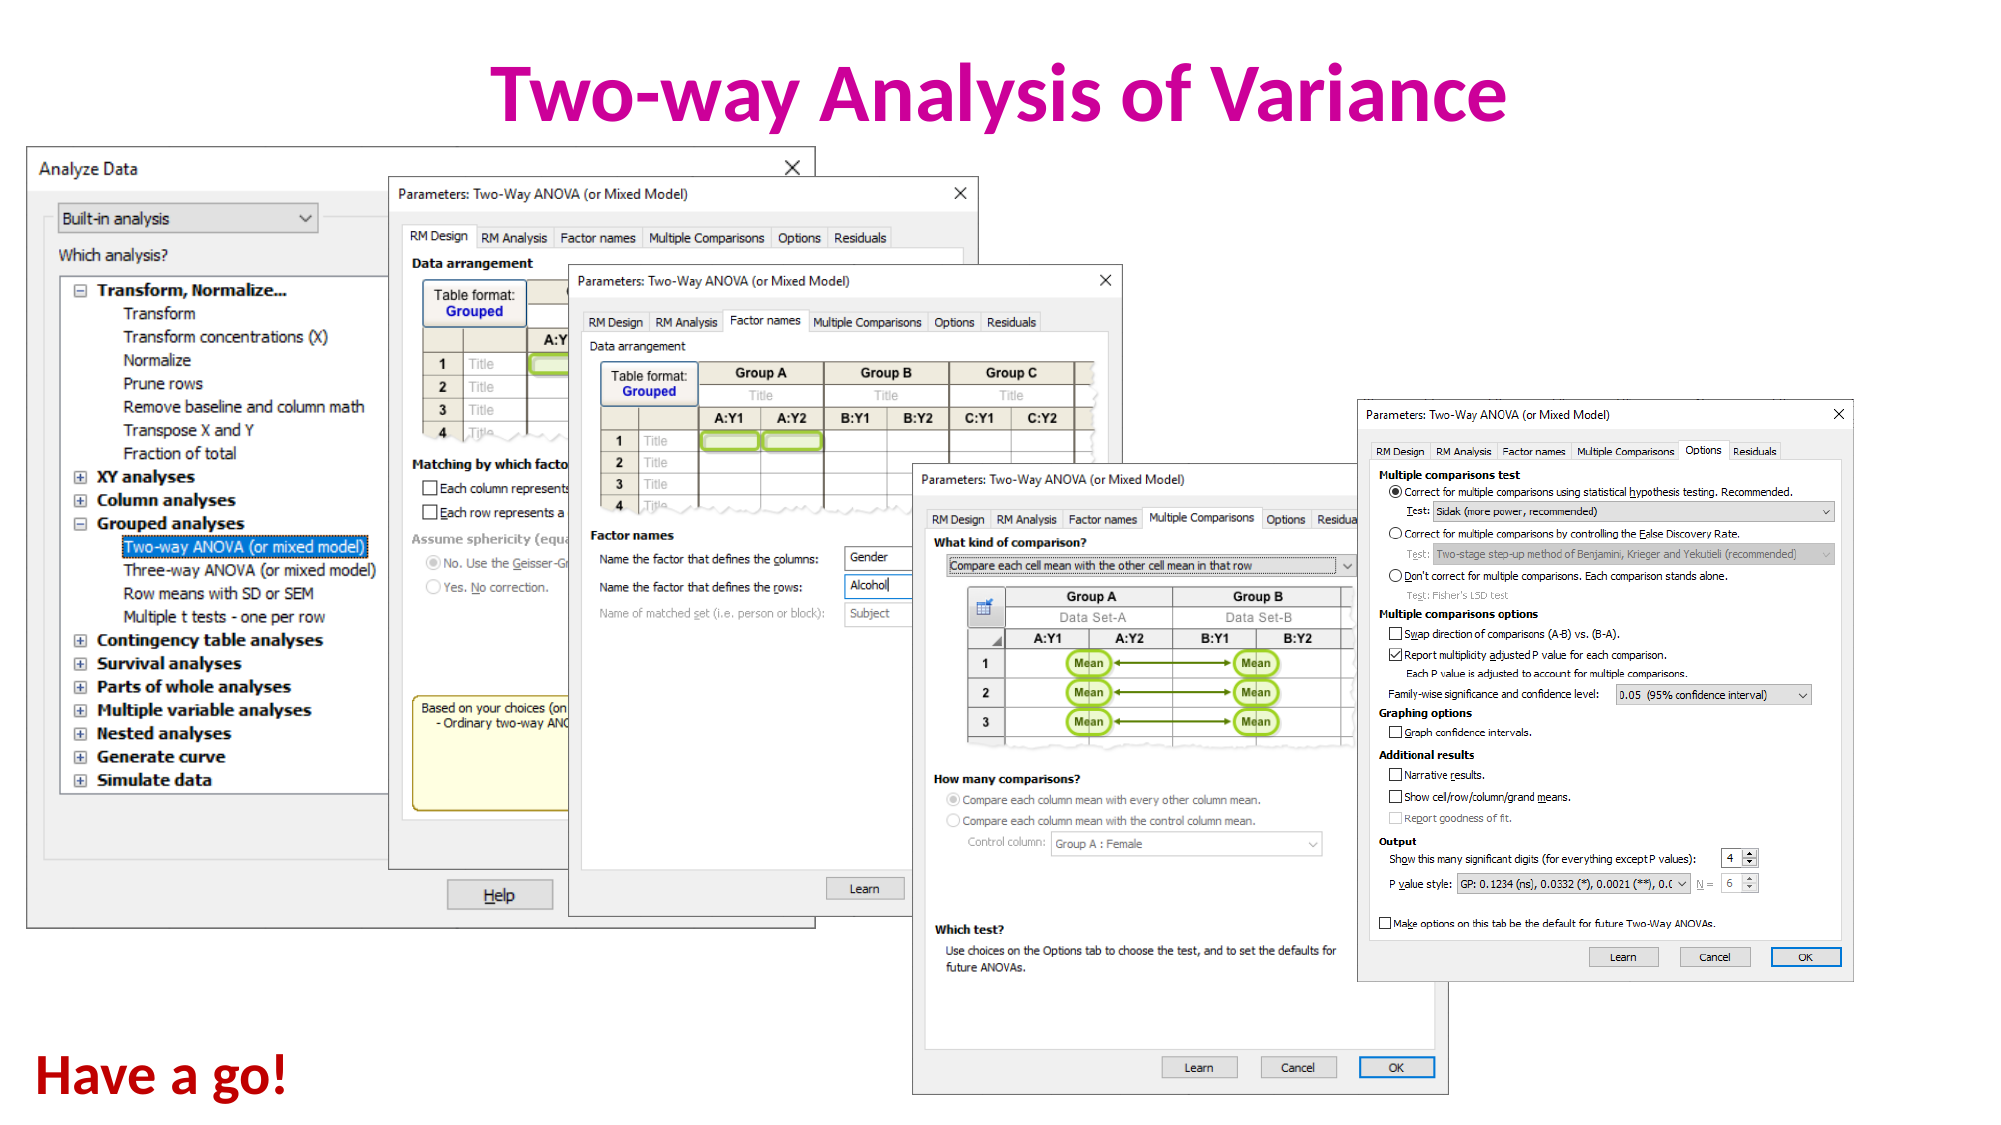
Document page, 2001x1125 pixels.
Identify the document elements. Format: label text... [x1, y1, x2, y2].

text_box Have a go! [21, 1028, 305, 1114]
text_box Two-way Analysis of Variance [324, 30, 1675, 124]
picture [26, 146, 1854, 1095]
